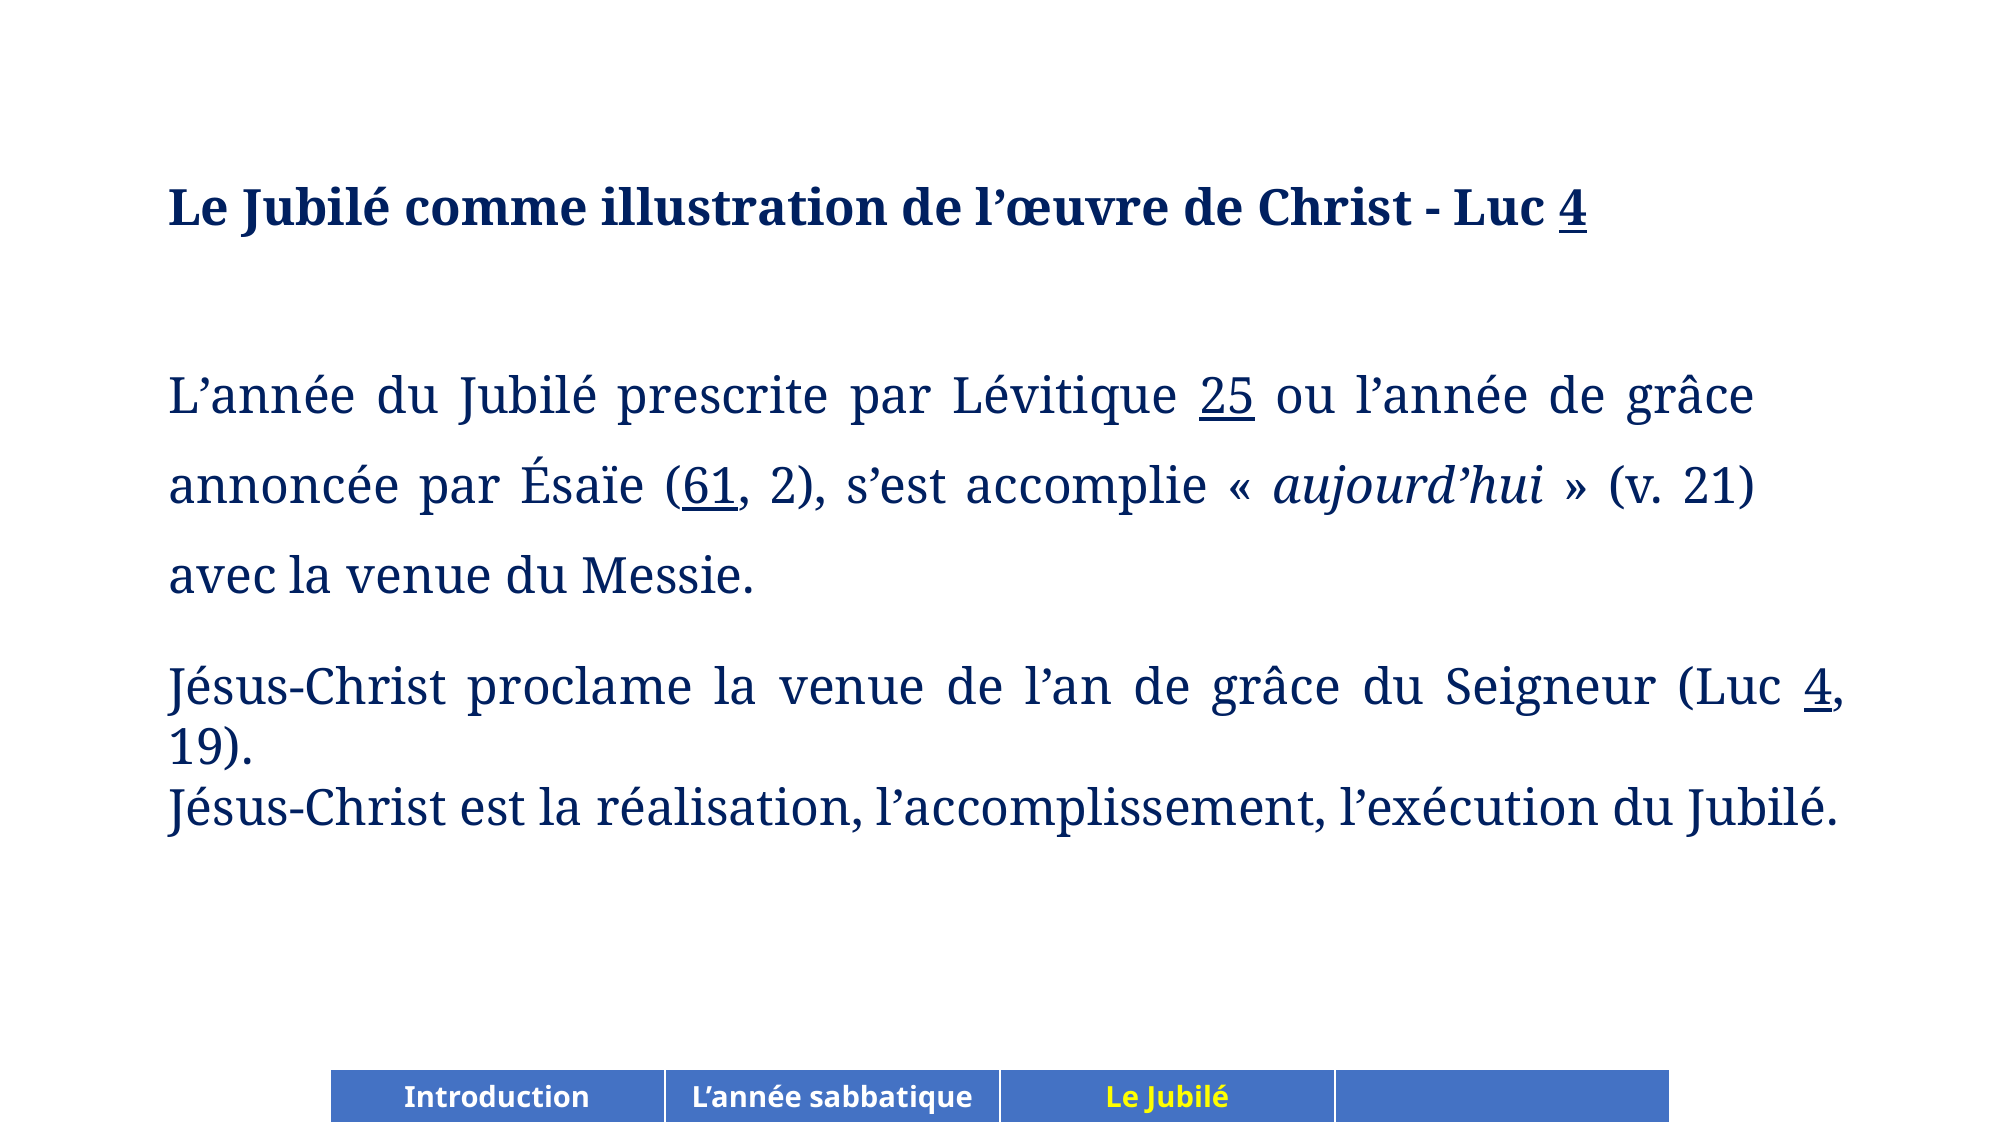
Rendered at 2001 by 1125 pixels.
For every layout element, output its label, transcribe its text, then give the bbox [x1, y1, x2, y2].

table_header Introduction [331, 1070, 664, 1122]
text_box Jésus-Christ proclame la venue de l’an de grâce du Seigneur (Luc 4, 19). [153, 647, 1860, 767]
text_box L’année du Jubilé prescrite par Lévitique 25 ou l’année de grâce annoncée par Ésaïe (61, 2), s’est accomplie « aujourd’hui » (v. 21) avec la venue du Messie. [153, 325, 1771, 611]
table_header [1336, 1070, 1669, 1122]
text_box Le Jubilé comme illustration de l’œuvre de Christ - Luc 4 [153, 168, 1842, 244]
table_header L’année sabbatique [666, 1070, 999, 1122]
table_header Le Jubilé [1001, 1070, 1334, 1122]
text_box Jésus-Christ est la réalisation, l’accomplissement, l’exécution du Jubilé. [153, 767, 1860, 843]
